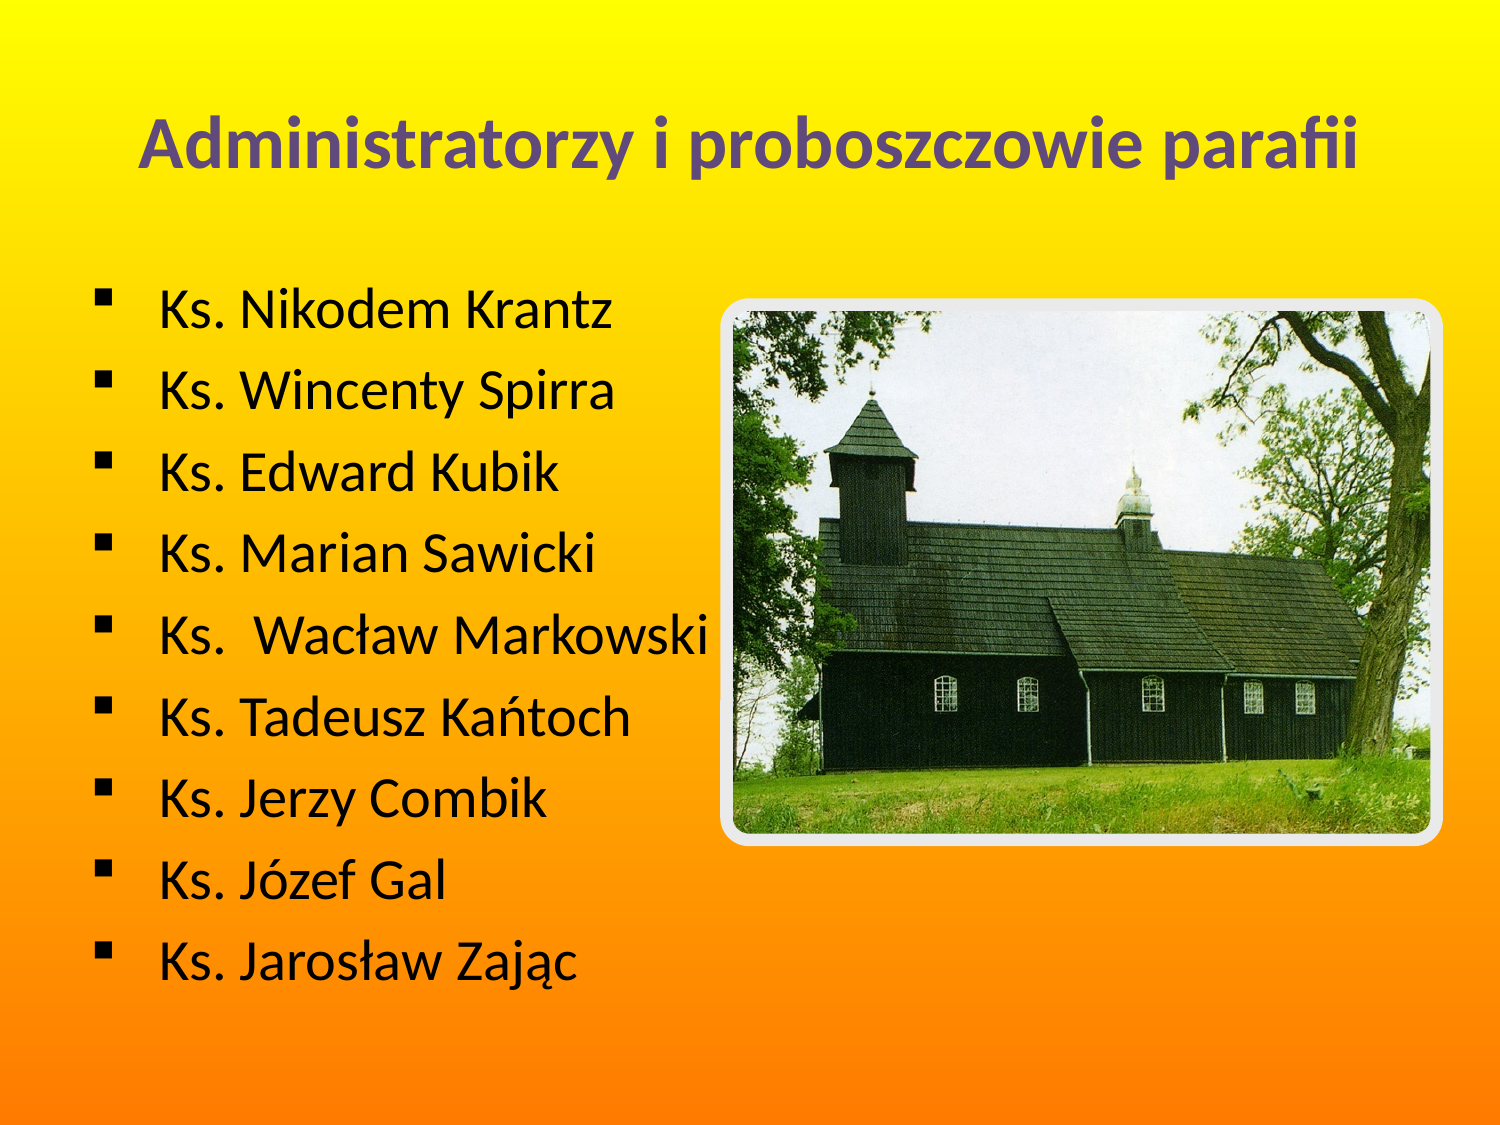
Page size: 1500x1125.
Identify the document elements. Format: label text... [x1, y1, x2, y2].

title Administratorzy i proboszczowie parafii [75, 45, 1425, 233]
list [729, 307, 1436, 840]
list Ks. Nikodem Krantz Ks. Wincenty Spirra Ks. Edward Kubik Ks. Marian Sawicki Ks. Wacław Markowski Ks. Tadeusz Kańtoch Ks. Jerzy Combik Ks. Józef Gal Ks. Jarosław Zając [75, 262, 738, 1005]
